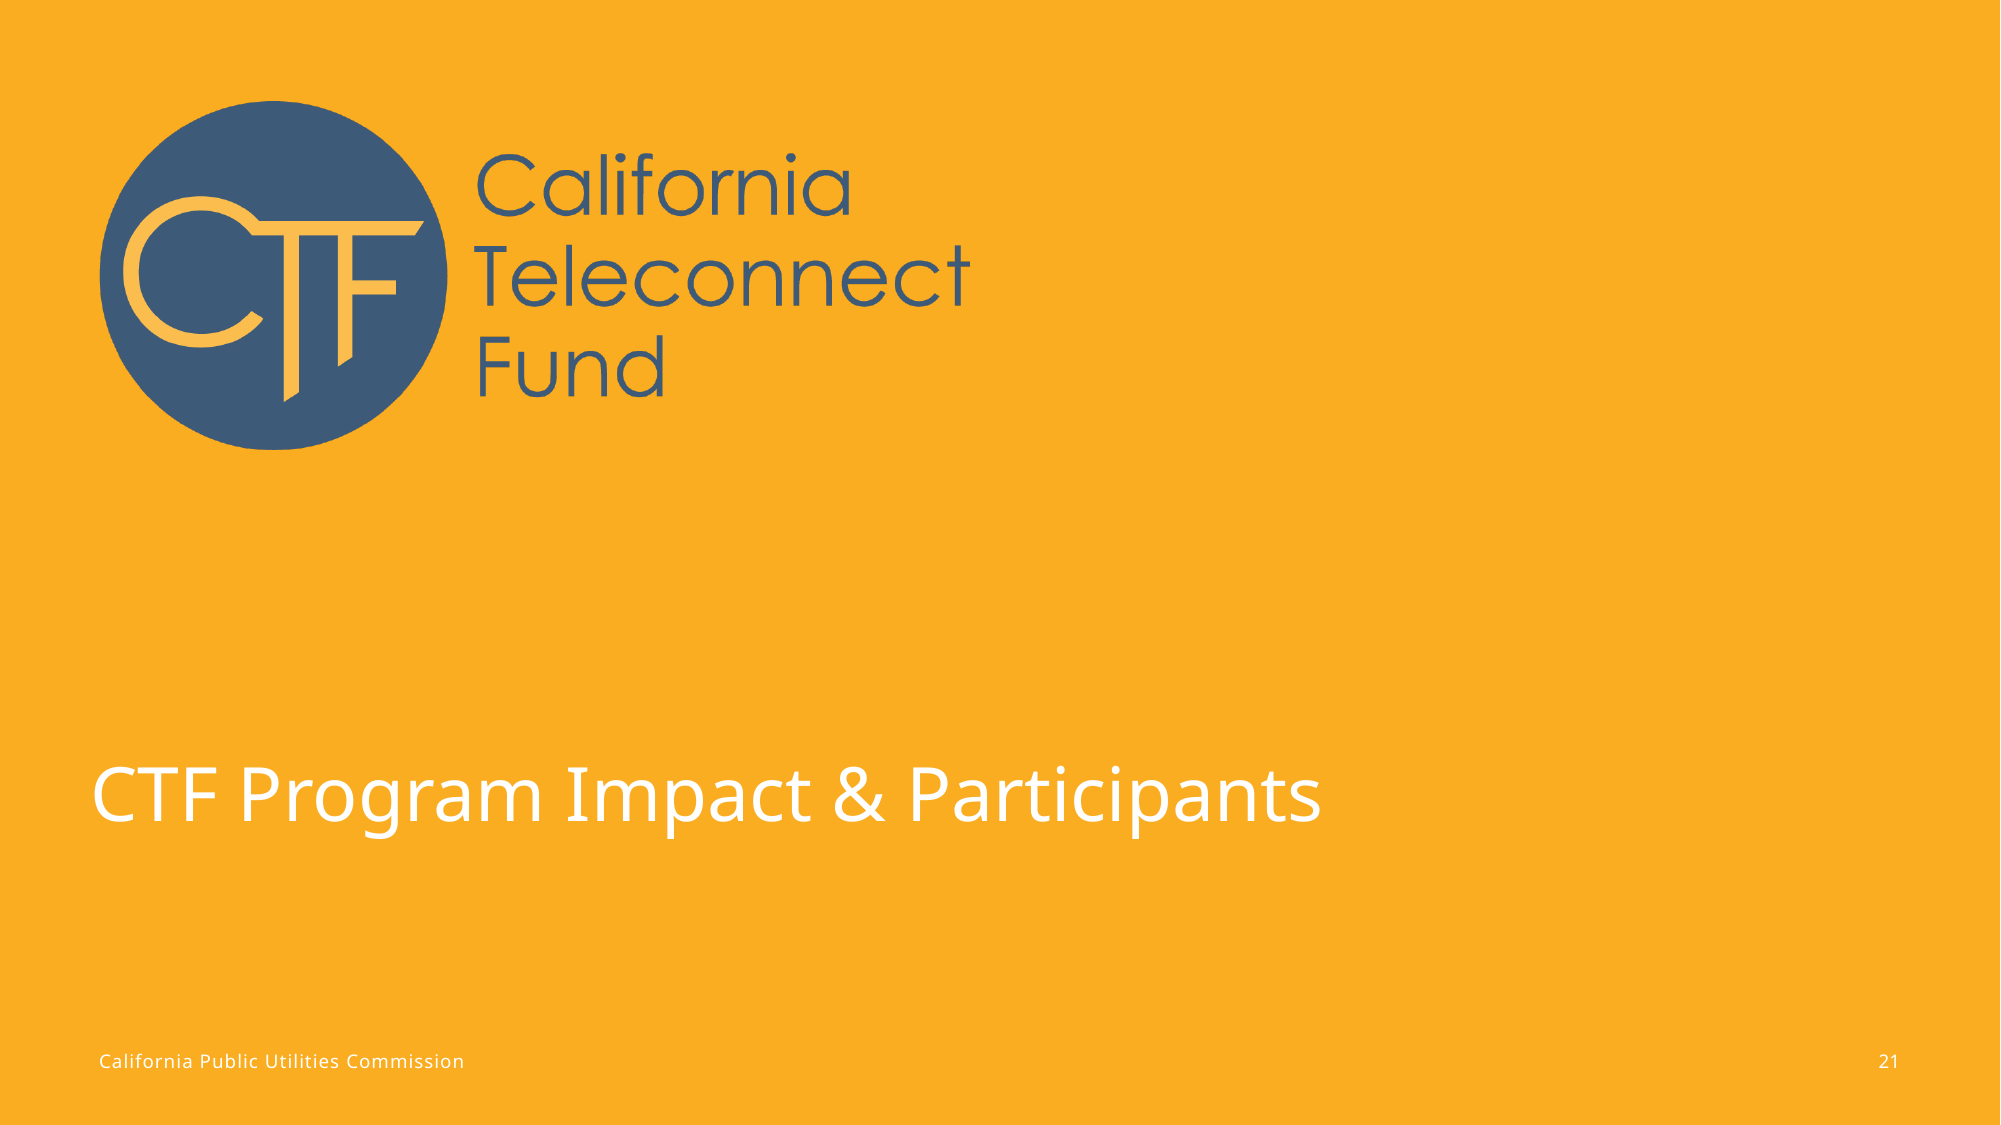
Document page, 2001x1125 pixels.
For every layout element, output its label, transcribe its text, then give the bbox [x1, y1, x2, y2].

list CTF Program Impact & Participants [90, 739, 1854, 986]
picture [99, 101, 973, 450]
slide_number 21 [1837, 1050, 1900, 1080]
